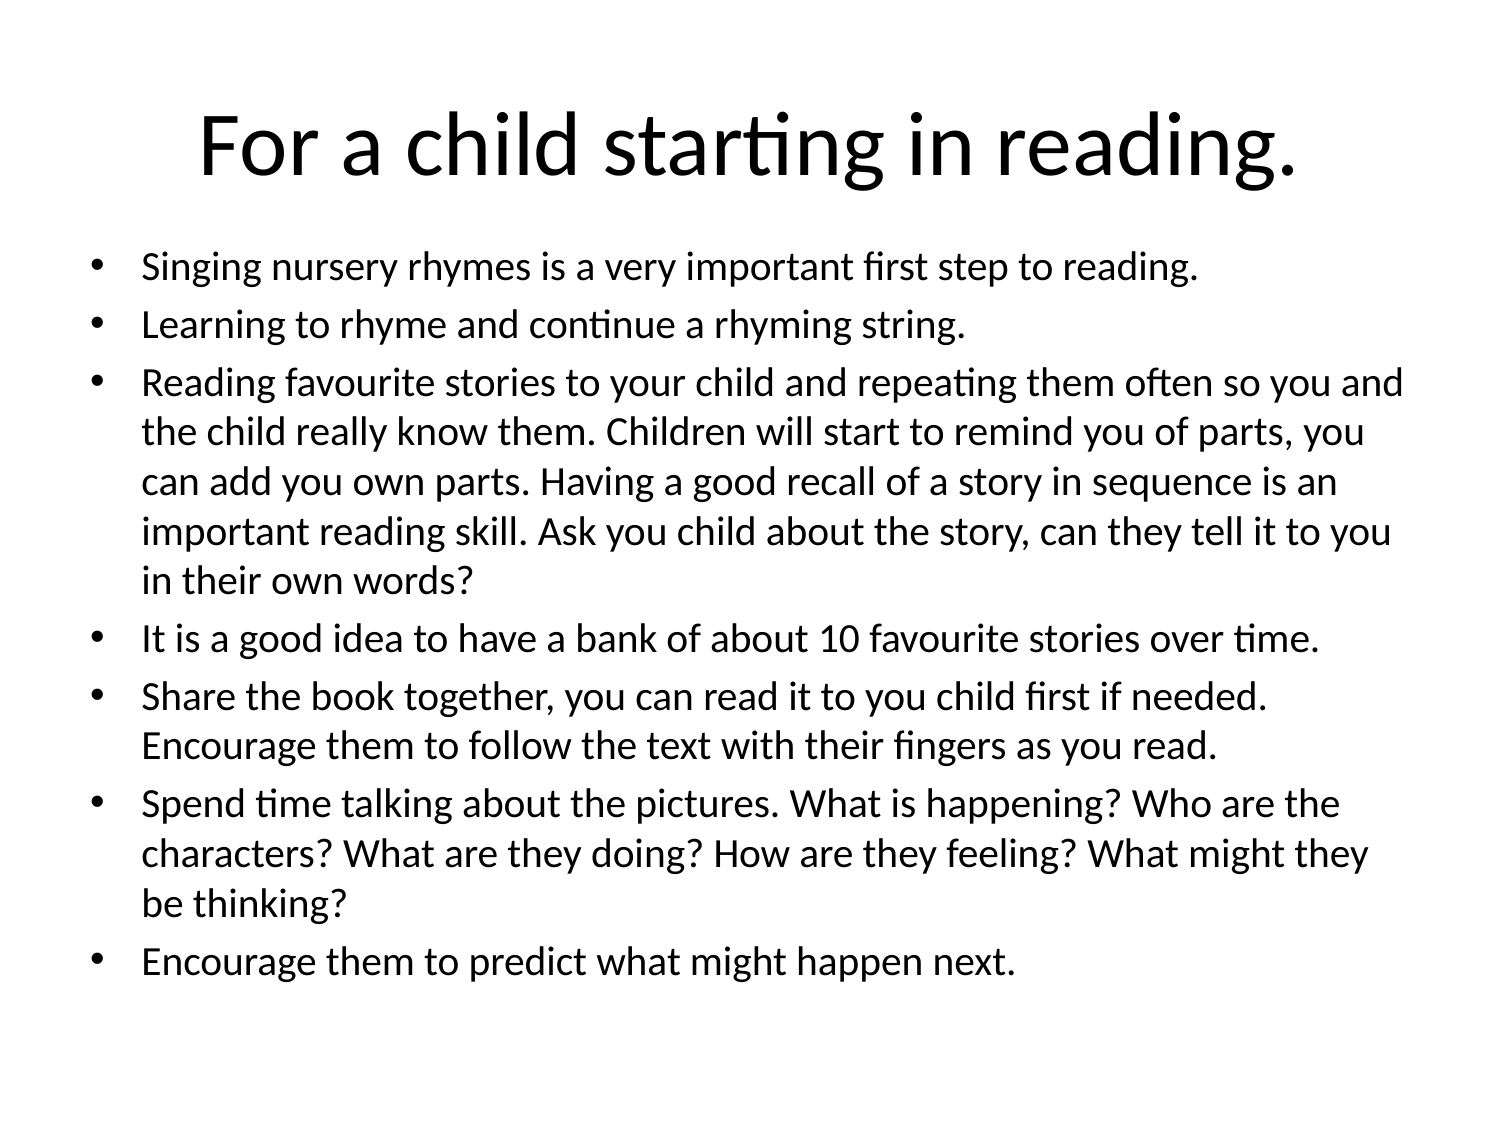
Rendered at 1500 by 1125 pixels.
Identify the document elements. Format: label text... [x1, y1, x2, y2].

list Singing nursery rhymes is a very important first step to reading. Learning to rhyme and continue a rhyming string. Reading favourite stories to your child and repeating them often so you and the child really know them. Children will start to remind you of parts, you can add you own parts. Having a good recall of a story in sequence is an important reading skill. Ask you child about the story, can they tell it to you in their own words? It is a good idea to have a bank of about 10 favourite stories over time. Share the book together, you can read it to you child first if needed. Encourage them to follow the text with their fingers as you read. Spend time talking about the pictures. What is happening? Who are the characters? What are they doing? How are they feeling? What might they be thinking? Encourage them to predict what might happen next. [75, 231, 1425, 1005]
title For a child starting in reading. [75, 45, 1425, 231]
